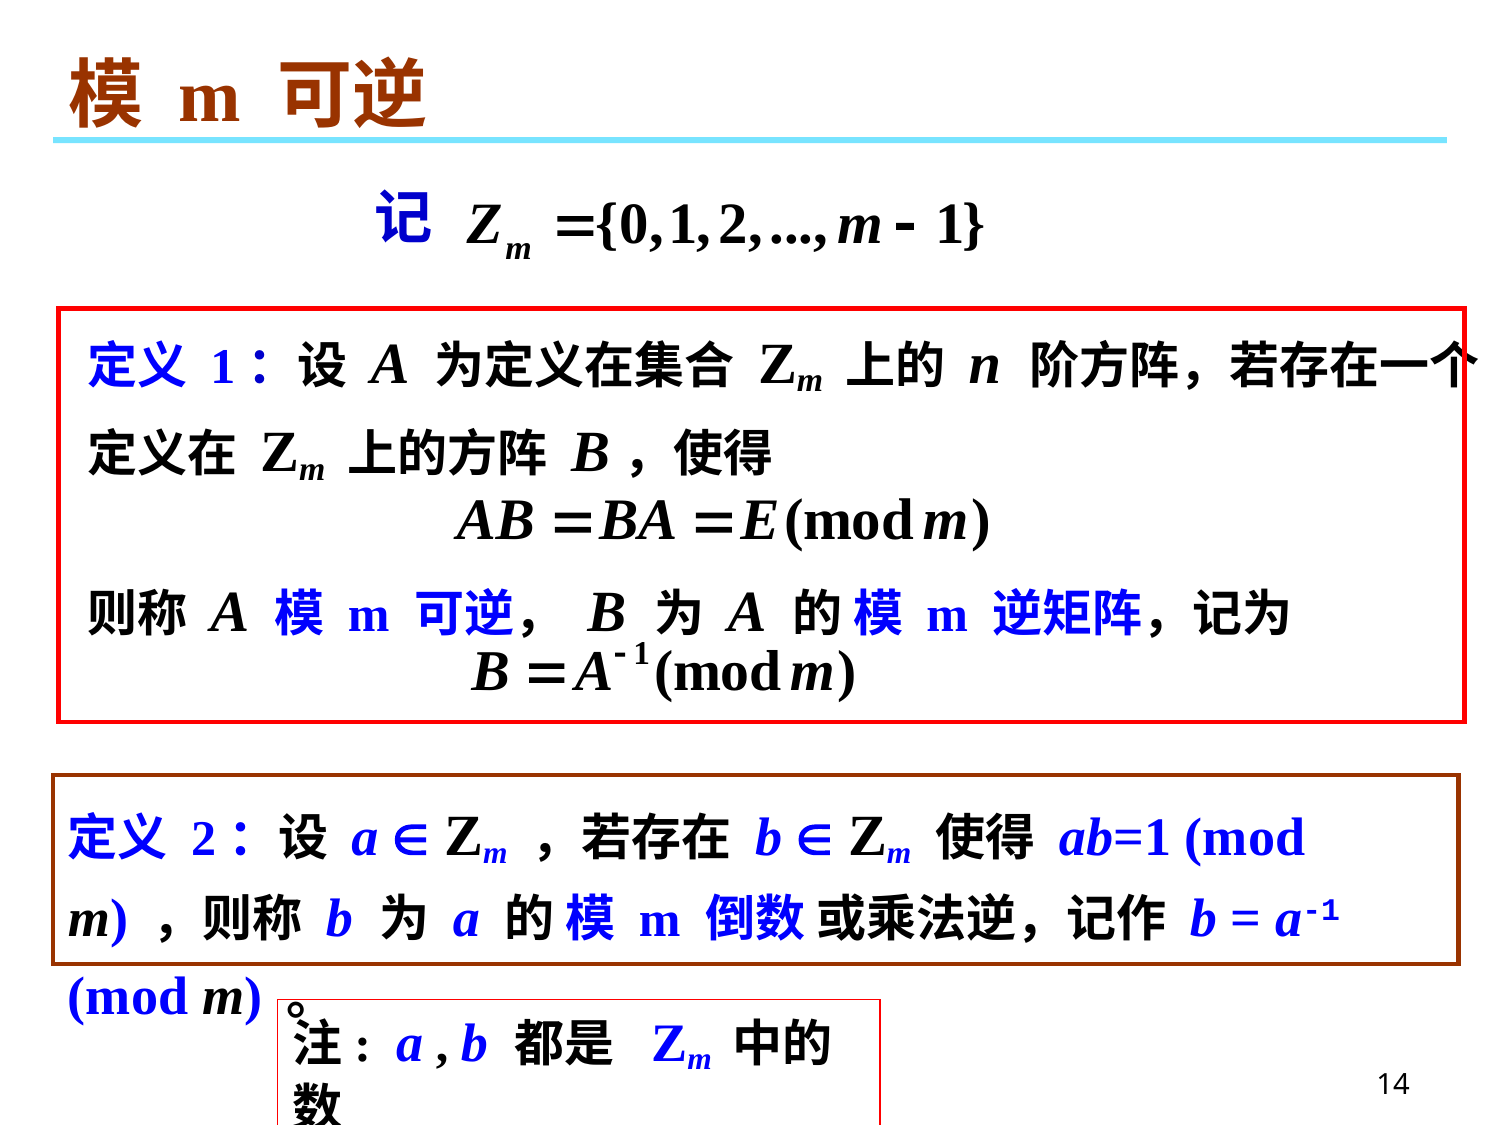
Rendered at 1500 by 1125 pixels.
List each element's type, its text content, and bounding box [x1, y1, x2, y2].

text_box 注: a , b 都是 Zm 中的数 [277, 999, 880, 1125]
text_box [53, 774, 1466, 964]
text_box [58, 302, 1500, 723]
slide_number 14 [1112, 1037, 1425, 1113]
title 模 m 可逆 [53, 0, 992, 144]
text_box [360, 172, 994, 273]
